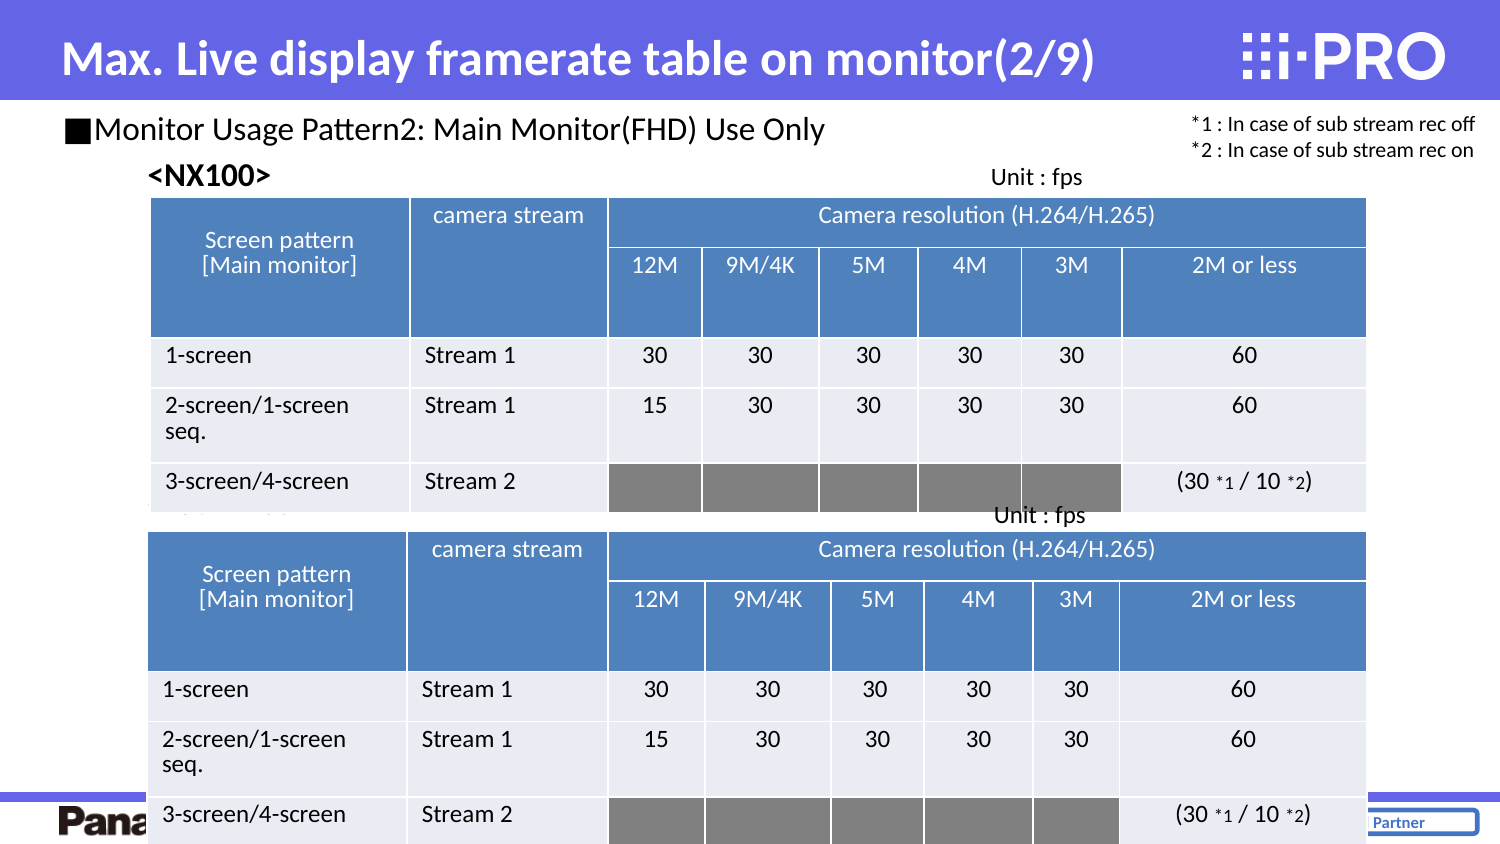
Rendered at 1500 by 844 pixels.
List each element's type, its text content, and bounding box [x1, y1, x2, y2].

table_cell 30 [832, 722, 923, 796]
picture [59, 813, 146, 837]
table_cell 3M [1022, 248, 1121, 337]
table_cell 12M [609, 582, 704, 671]
table_cell 5M [832, 582, 923, 671]
table_cell [925, 798, 1032, 844]
table_cell [919, 464, 1021, 512]
table_cell 30 [925, 722, 1032, 796]
table_cell 1-screen [151, 339, 409, 387]
text_box Max. Live display framerate table on monitor(2/9) [46, 11, 1435, 99]
table_cell 2-screen/1-screen seq. [151, 389, 409, 462]
picture [1435, 32, 1445, 80]
table_header camera stream [408, 532, 607, 671]
text_box *1 : In case of sub stream rec off *2 : In case of sub stream rec on [1179, 103, 1482, 168]
table_cell [703, 464, 818, 512]
table_cell 60 [1120, 672, 1366, 721]
table_cell Stream 1 [408, 672, 607, 721]
table_cell 15 [609, 722, 704, 796]
table_cell 30 [919, 389, 1021, 462]
table_cell 3M [1034, 582, 1119, 671]
table_cell [609, 798, 704, 844]
table_header Camera resolution (H.264/H.265) [609, 198, 1366, 247]
table_cell 30 [609, 339, 701, 387]
table_cell 30 [706, 722, 830, 796]
table_cell 30 [1034, 672, 1119, 721]
table_cell [1034, 798, 1119, 844]
table_cell 60 [1123, 339, 1366, 387]
text_box Unit : fps [984, 154, 1118, 197]
table_cell 30 [609, 672, 704, 721]
table_cell Stream 2 [411, 464, 607, 512]
table_header camera stream [411, 198, 607, 337]
table_cell 30 [832, 672, 923, 721]
table_cell [832, 798, 923, 844]
table_cell 30 [820, 389, 917, 462]
table_cell 1-screen [148, 672, 406, 721]
table_cell 30 [1022, 339, 1121, 387]
table_cell 3-screen/4-screen [151, 464, 409, 512]
table_cell Stream 2 [408, 798, 607, 844]
table_cell (30 *1 / 10 *2) [1123, 464, 1366, 512]
table_cell 12M [609, 248, 701, 337]
table_cell 30 [703, 339, 818, 387]
table_cell 15 [609, 389, 701, 462]
text_box Unit : fps [987, 492, 1121, 535]
table_cell 5M [820, 248, 917, 337]
table_header Screen pattern [Main monitor] [148, 532, 406, 671]
table_cell 30 [1022, 389, 1121, 462]
text_box ■Monitor Usage Pattern2: Main Monitor(FHD) Use Only <NX100> <Ref. NX200> [56, 101, 1447, 813]
table_cell 9M/4K [703, 248, 818, 337]
table_cell Stream 1 [411, 339, 607, 387]
table_cell 4M [919, 248, 1021, 337]
table_cell 2-screen/1-screen seq. [148, 722, 406, 796]
table_cell [820, 464, 917, 512]
table_cell 2M or less [1120, 582, 1366, 671]
table_cell (30 *1 / 10 *2) [1120, 798, 1366, 844]
table_cell 60 [1123, 389, 1366, 462]
table_cell Stream 1 [408, 722, 607, 796]
table_cell [609, 464, 701, 512]
table_cell [706, 798, 830, 844]
table_cell [1022, 464, 1121, 492]
table_cell 2M or less [1123, 248, 1366, 337]
table_cell 30 [703, 389, 818, 462]
table_cell 30 [706, 672, 830, 721]
table_cell 4M [925, 582, 1032, 671]
table_cell 3-screen/4-screen [148, 798, 406, 844]
table_cell 30 [925, 672, 1032, 721]
table_header Camera resolution (H.264/H.265) [609, 532, 1366, 580]
table_cell 60 [1120, 722, 1366, 796]
table_cell Stream 1 [411, 389, 607, 462]
table_cell 30 [1034, 722, 1119, 796]
table_cell 30 [820, 339, 917, 387]
table_cell 30 [919, 339, 1021, 387]
table_cell 9M/4K [706, 582, 830, 671]
table_header Screen pattern [Main monitor] [151, 198, 409, 337]
